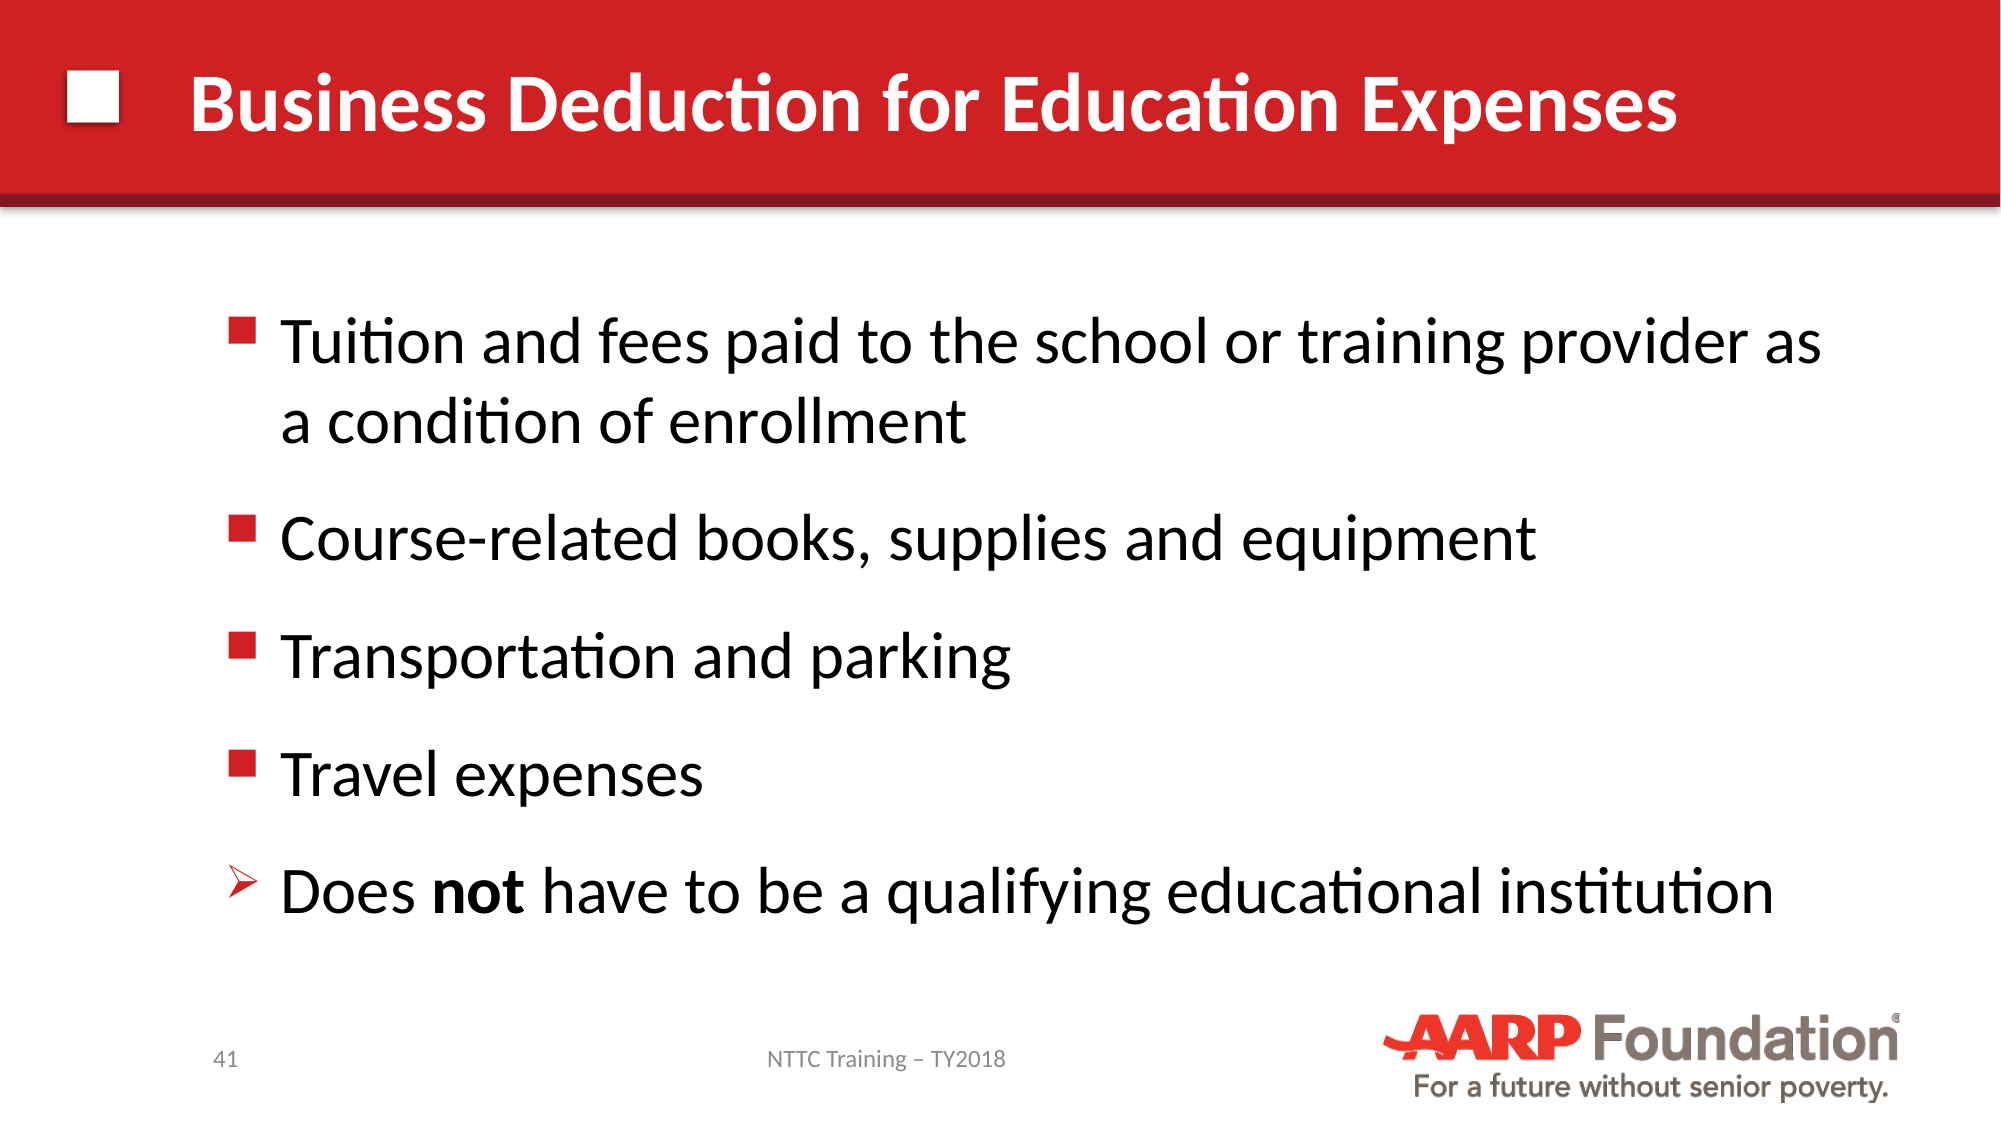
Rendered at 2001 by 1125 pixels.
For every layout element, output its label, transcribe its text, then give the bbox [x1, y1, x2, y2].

title Business Deduction for Education Expenses [174, 4, 1775, 193]
footer NTTC Training – TY2018 [570, 1027, 1204, 1088]
slide_number 41 [99, 1027, 254, 1088]
list Tuition and fees paid to the school or training provider as a condition of enrollment Course-related books, supplies and equipment Transportation and parking Travel expenses Does not have to be a qualifying educational institution [209, 288, 1854, 949]
